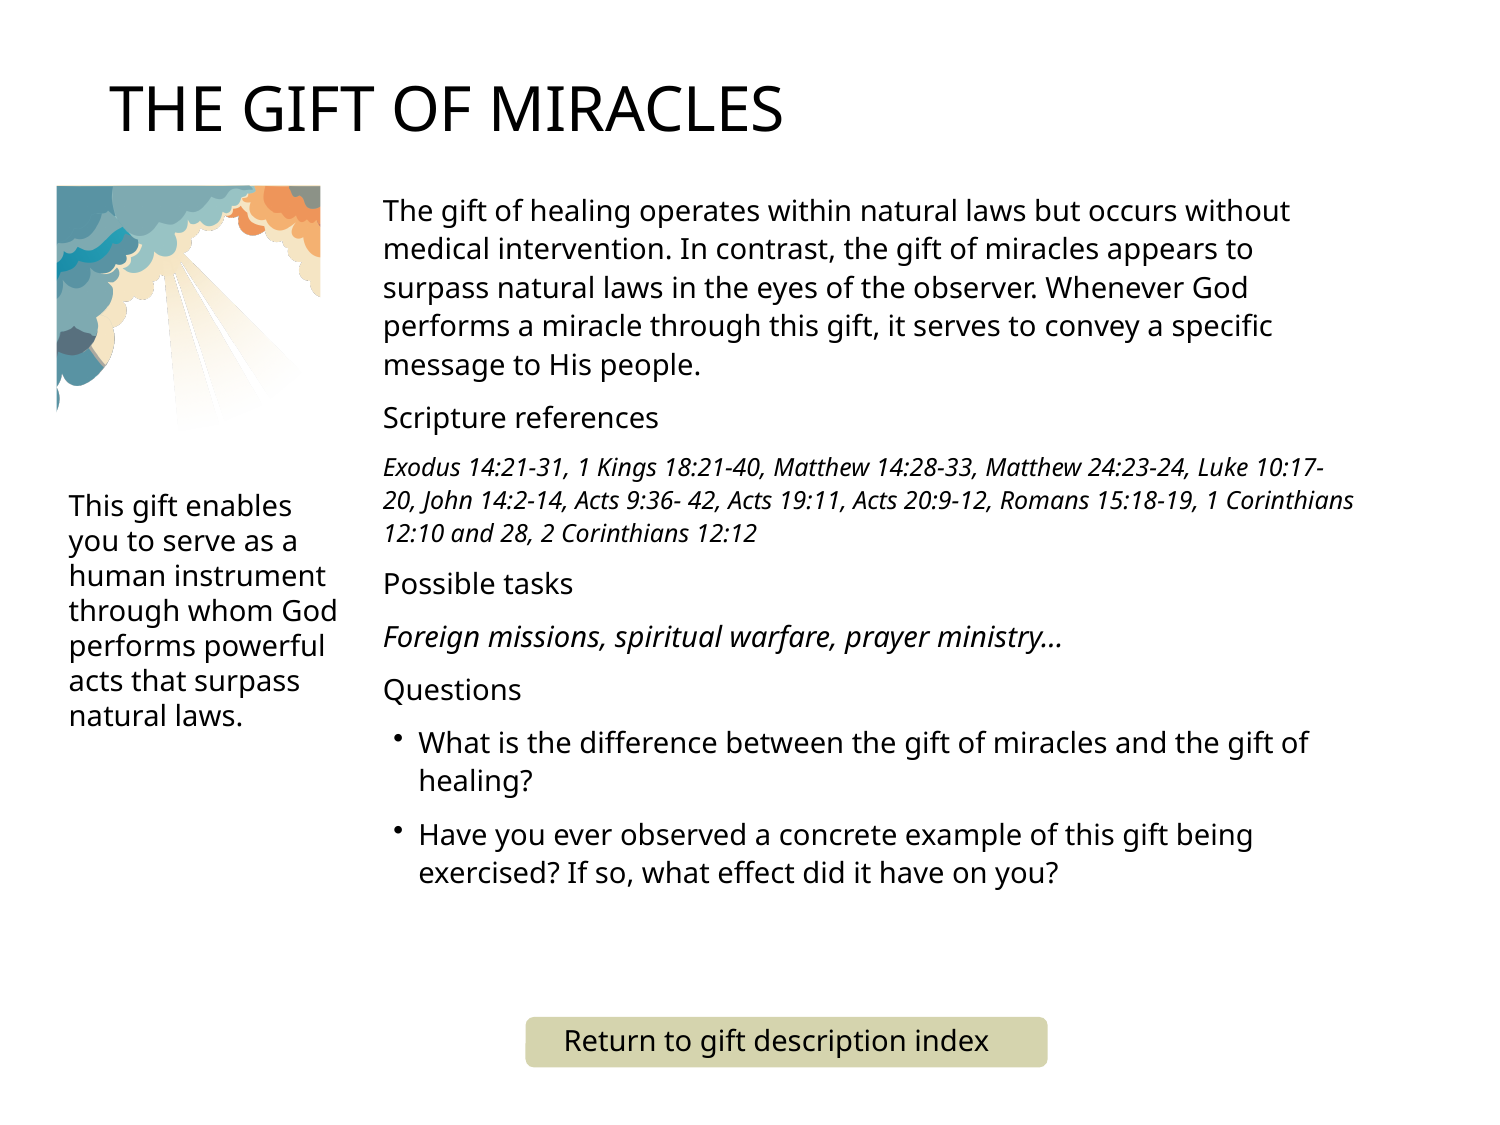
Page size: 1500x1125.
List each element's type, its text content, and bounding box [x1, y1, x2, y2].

picture [56, 185, 321, 442]
title The gift of miracles [101, 16, 1207, 196]
text_box The gift of healing operates within natural laws but occurs without medical intervention. In contrast, the gift of miracles appears to surpass natural laws in the eyes of the observer. Whenever God performs a miracle through this gift, it serves to convey a specific message to His people. Scripture references Exodus 14:21-31, 1 Kings 18:21-40, Matthew 14:28-33, Matthew 24:23-24, Luke 10:17-20, John 14:2-14, Acts 9:36- 42, Acts 19:11, Acts 20:9-12, Romans 15:18-19, 1 Corinthians 12:10 and 28, 2 Corinthians 12:12 Possible tasks Foreign missions, spiritual warfare, prayer ministry... Questions What is the difference between the gift of miracles and the gift of healing? Have you ever observed a concrete example of this gift being exercised? If so, what effect did it have on you? [375, 181, 1367, 897]
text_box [525, 1014, 1048, 1068]
text_box This gift enables you to serve as a human instrument through whom God performs powerful acts that surpass natural laws. [61, 479, 351, 740]
